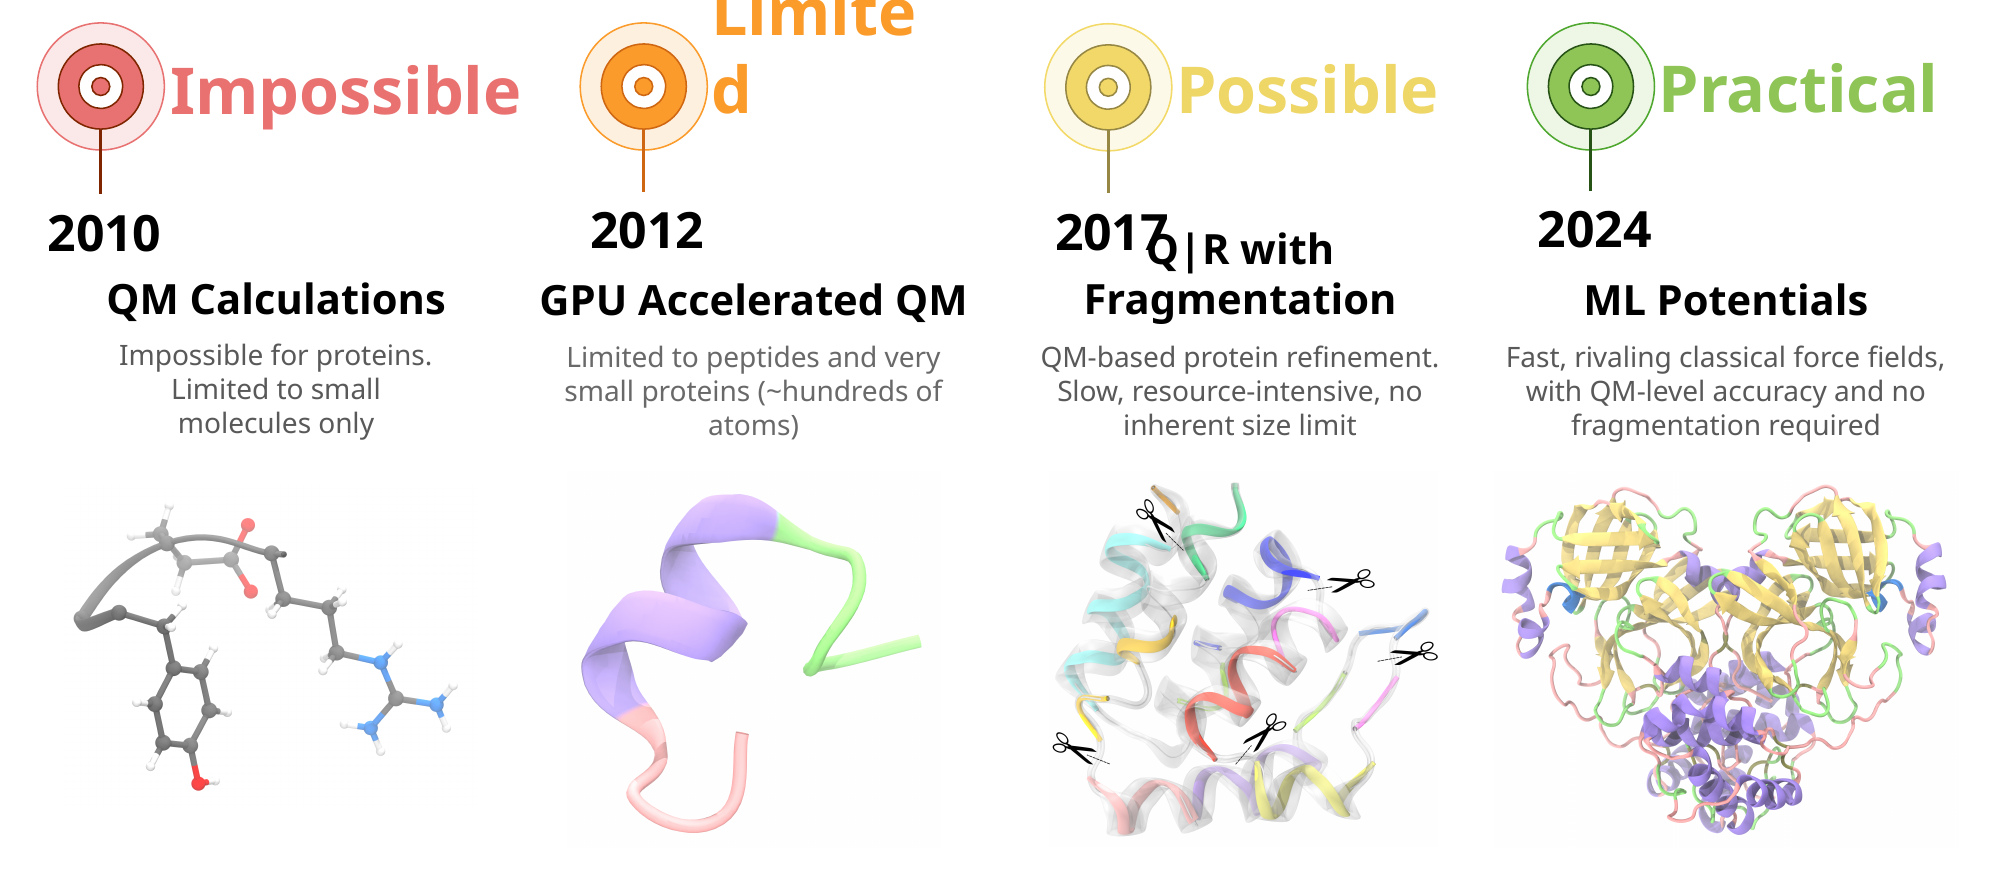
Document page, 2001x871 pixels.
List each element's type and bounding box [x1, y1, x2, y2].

text_box [32, 22, 1968, 848]
